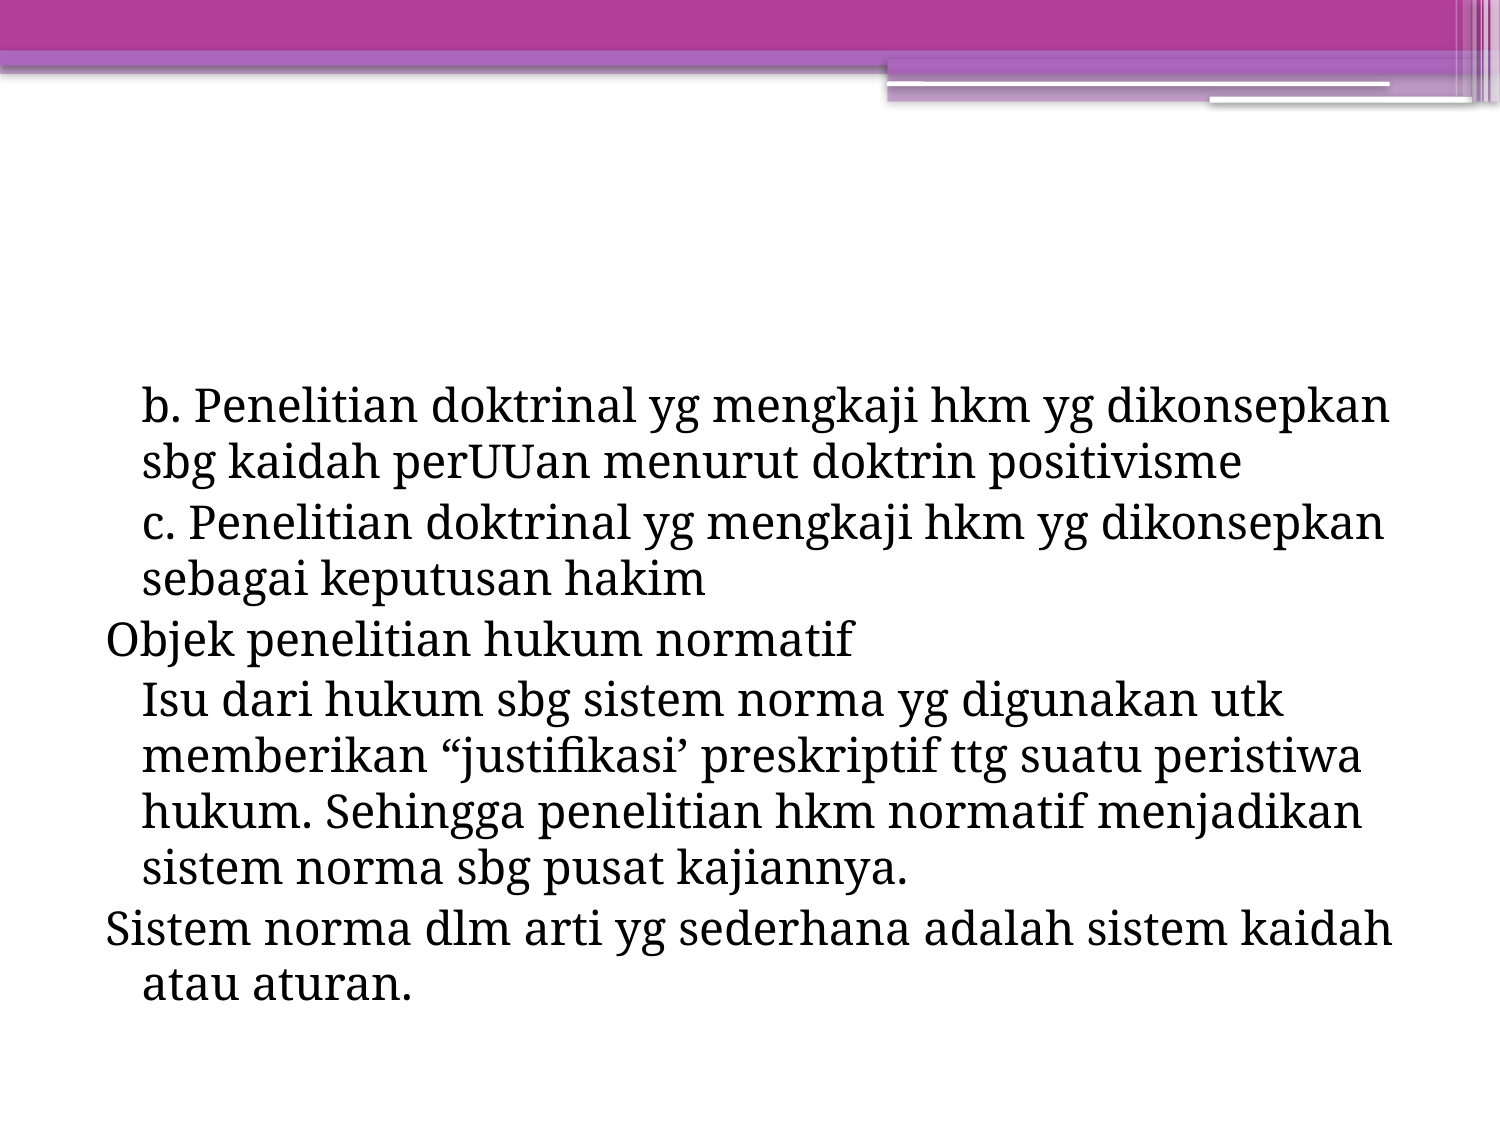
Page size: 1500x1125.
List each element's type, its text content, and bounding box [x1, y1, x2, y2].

list b. Penelitian doktrinal yg mengkaji hkm yg dikonsepkan sbg kaidah perUUan menurut doktrin positivisme c. Penelitian doktrinal yg mengkaji hkm yg dikonsepkan sebagai keputusan hakim Objek penelitian hukum normatif Isu dari hukum sbg sistem norma yg digunakan utk memberikan “justifikasi’ preskriptif ttg suatu peristiwa hukum. Sehingga penelitian hkm normatif menjadikan sistem norma sbg pusat kajiannya. Sistem norma dlm arti yg sederhana adalah sistem kaidah atau aturan. [75, 368, 1425, 1079]
